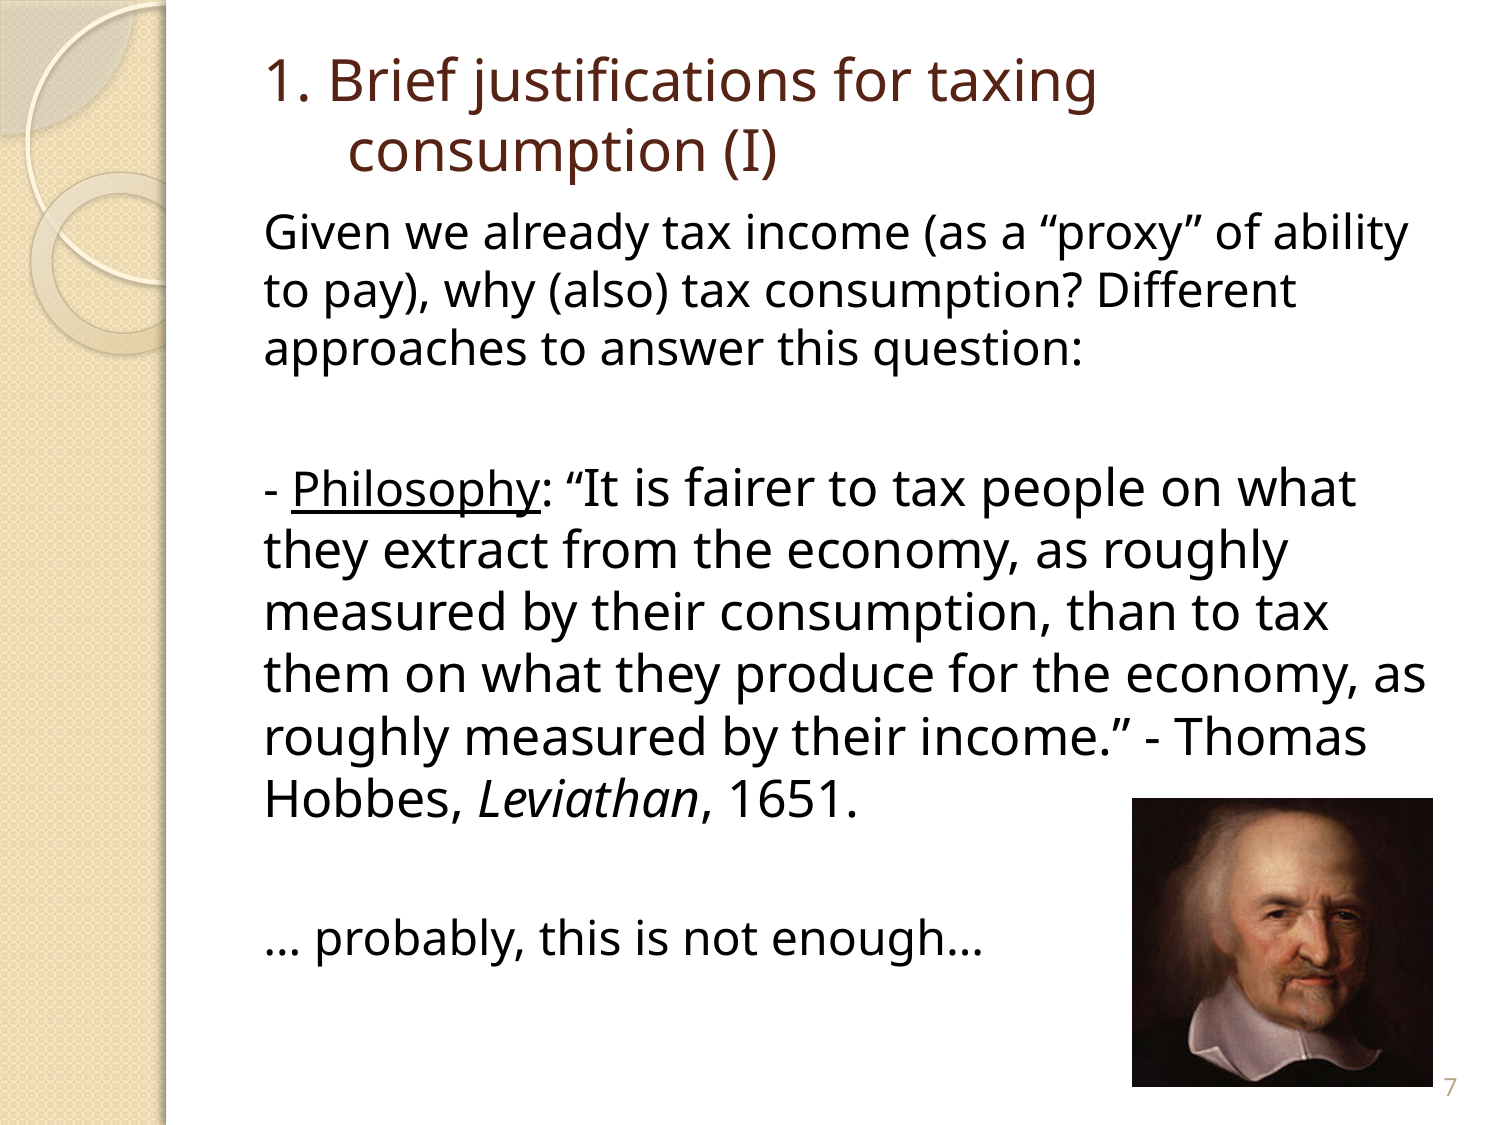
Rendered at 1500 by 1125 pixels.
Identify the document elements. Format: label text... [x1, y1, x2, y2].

title 1. Brief justifications for taxing consumption (I) [235, 19, 1466, 193]
slide_number 6 [1413, 1034, 1488, 1113]
list Given we already tax income (as a “proxy” of ability to pay), why (also) tax consumption? Different approaches to answer this question: - Philosophy: “It is fairer to tax people on what they extract from the economy, as roughly measured by their consumption, than to tax them on what they produce for the economy, as roughly measured by their income.” - Thomas Hobbes, Leviathan, 1651. … probably, this is not enough… [235, 193, 1466, 982]
picture [1131, 798, 1434, 1087]
